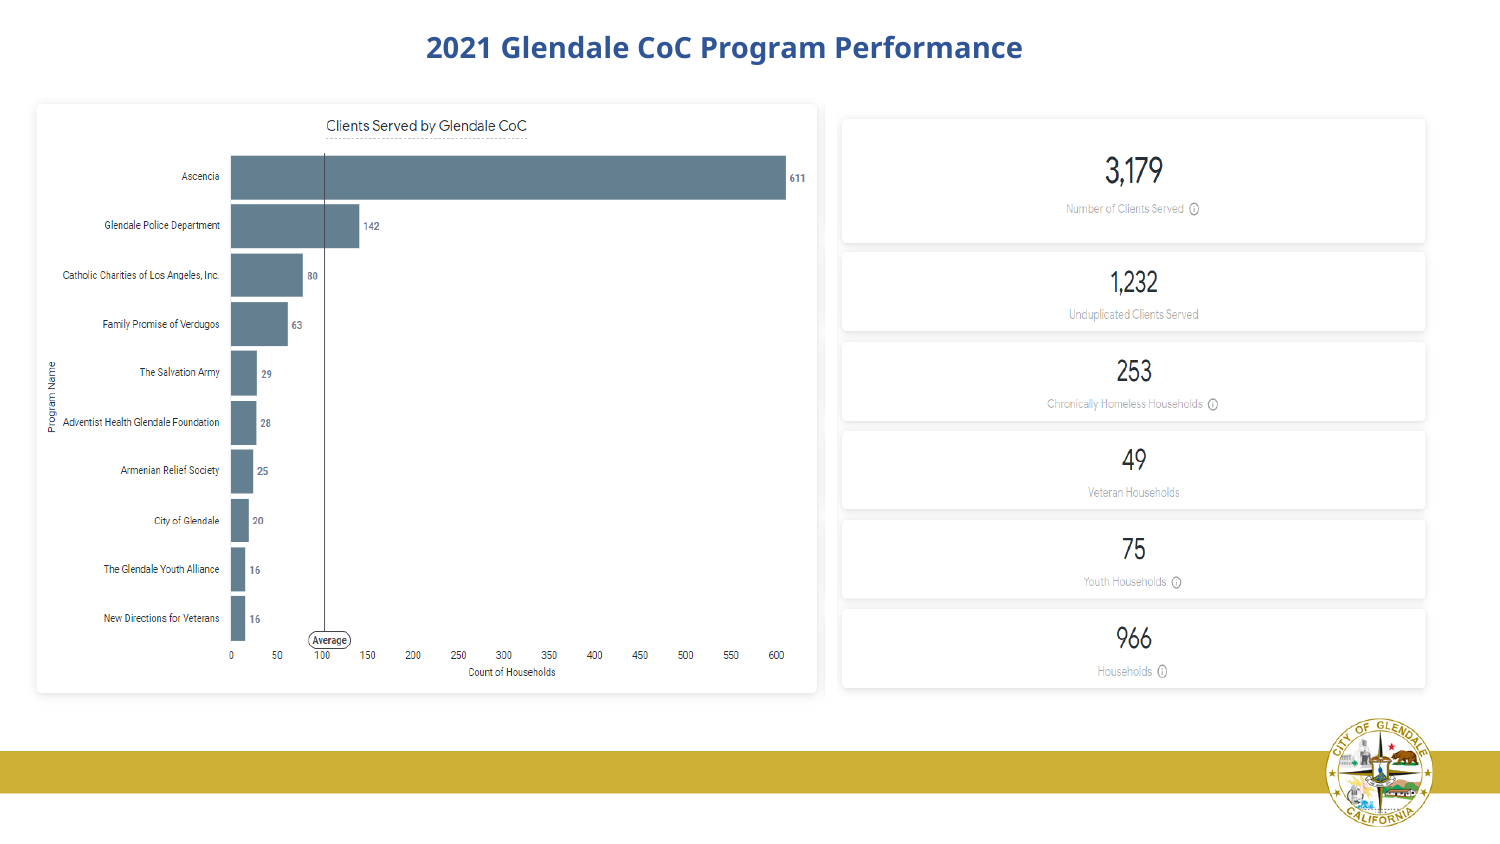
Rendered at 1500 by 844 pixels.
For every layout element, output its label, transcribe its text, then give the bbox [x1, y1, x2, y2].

picture [0, 0, 1500, 844]
text_box 2021 Glendale CoC Program Performance [349, 21, 1100, 72]
